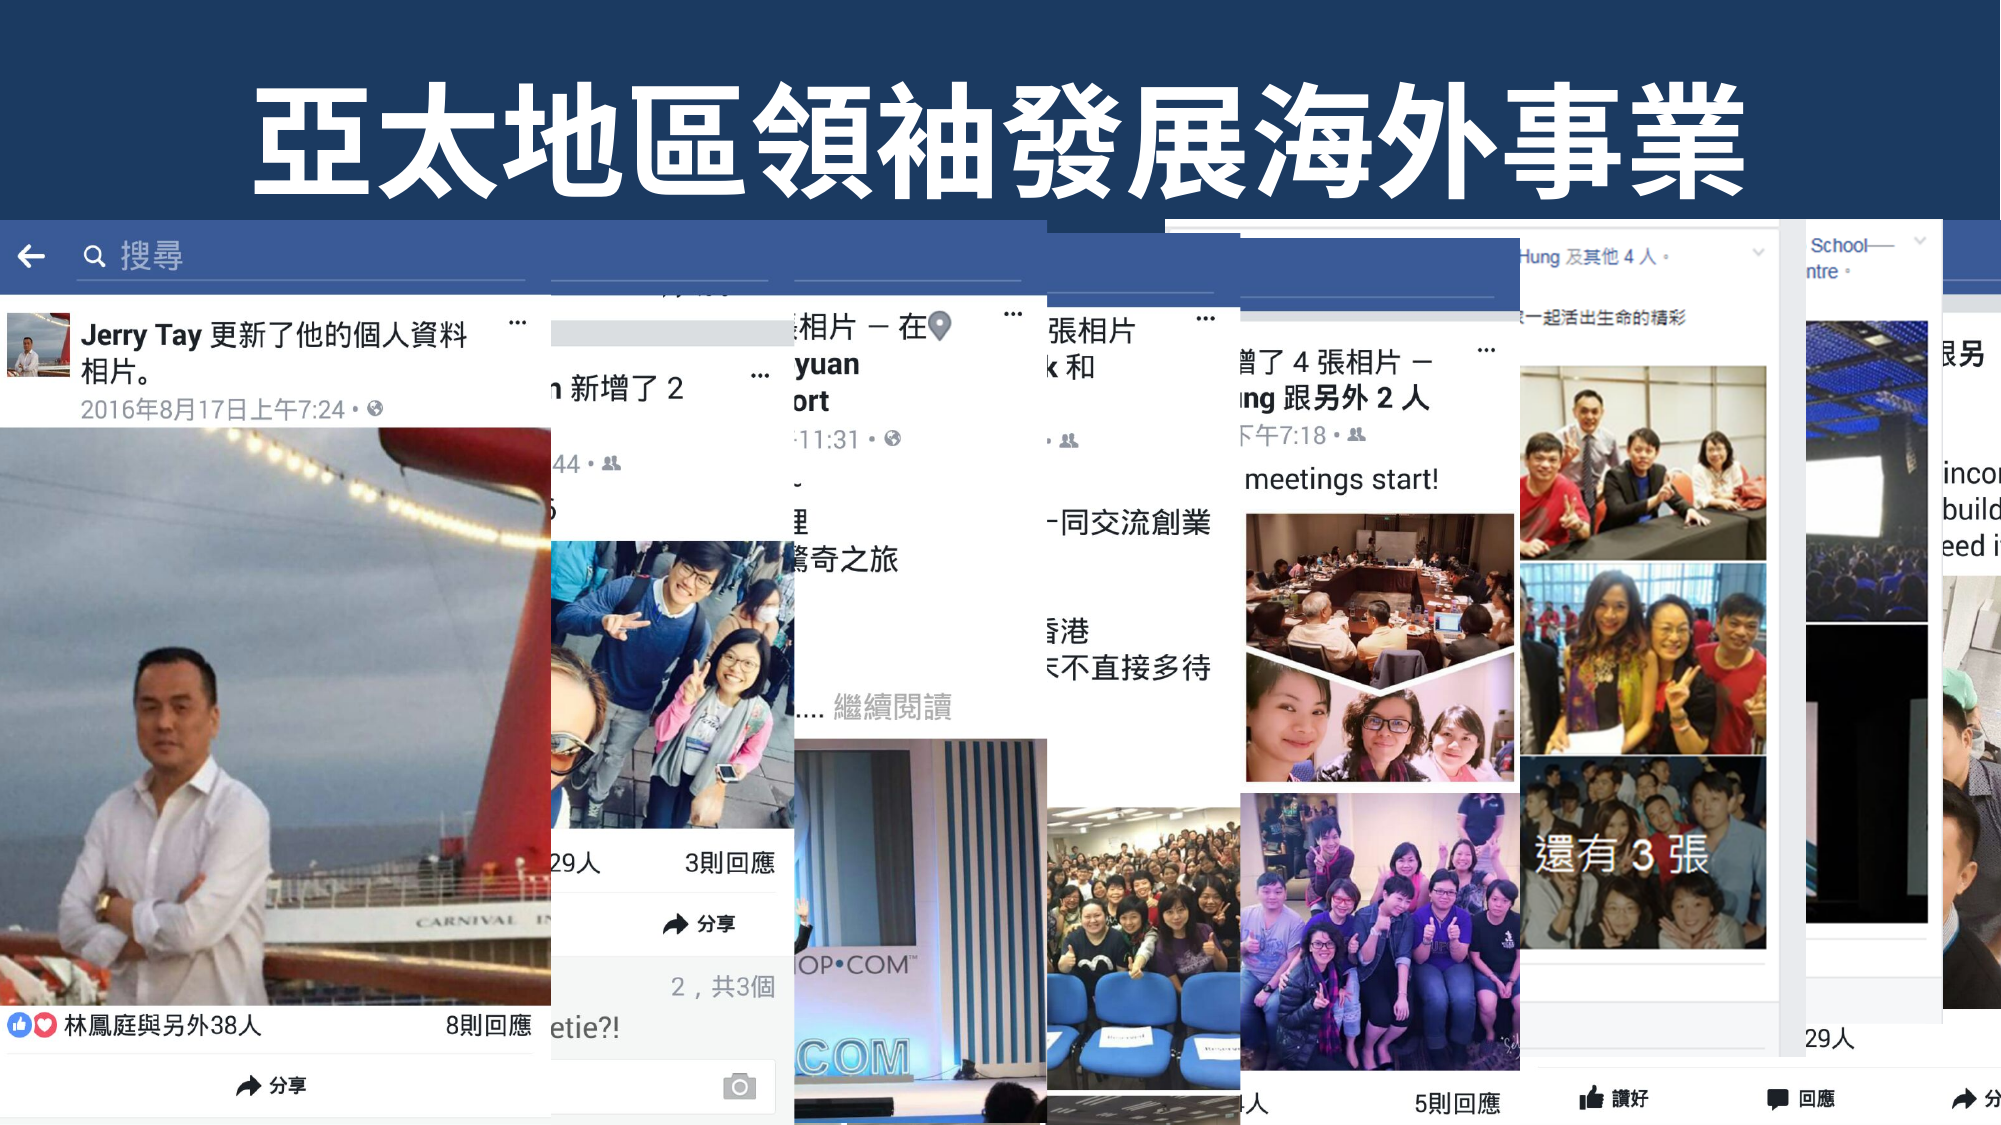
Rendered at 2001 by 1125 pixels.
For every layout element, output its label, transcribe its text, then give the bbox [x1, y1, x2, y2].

picture [0, 219, 2001, 1125]
title 亞太地區領袖發展海外事業 [99, 45, 1900, 231]
